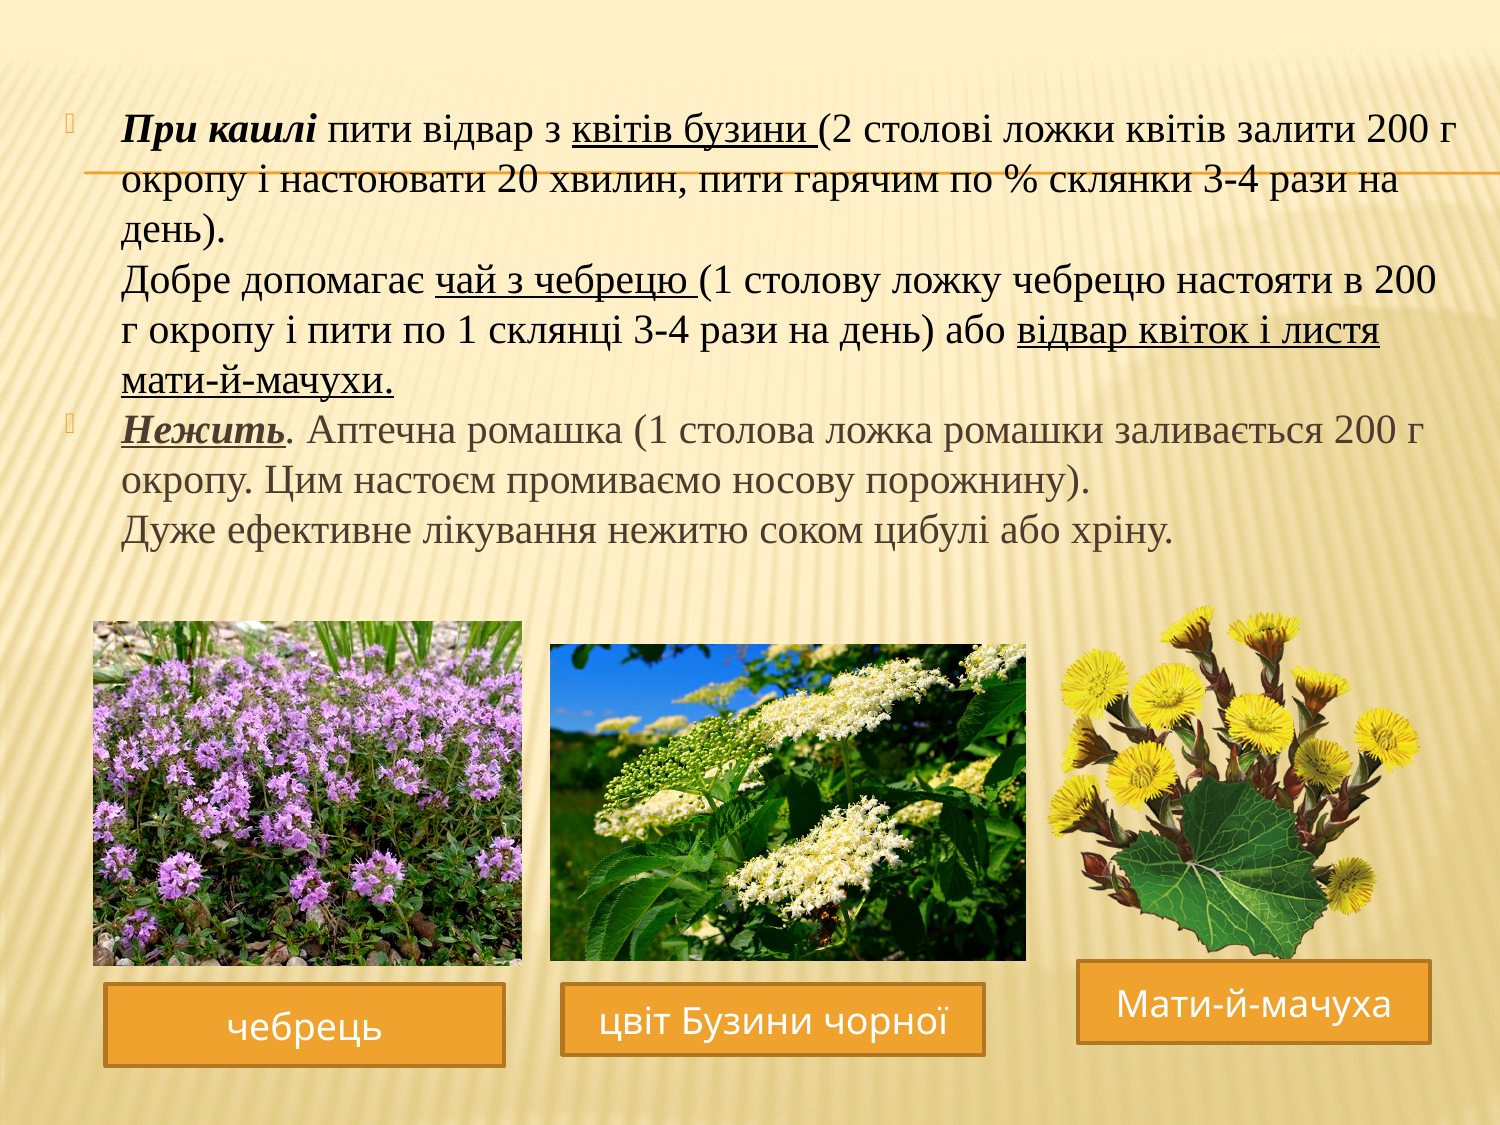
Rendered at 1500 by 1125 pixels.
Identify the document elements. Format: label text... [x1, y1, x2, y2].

text_box Мати-й-мачуха [1076, 997, 1432, 1045]
picture [550, 644, 1017, 961]
list При кашлі пити відвар з квітів бузини (2 столові ложки квітів залити 200 г окропу і настоювати 20 хвилин, пити гарячим по % склянки 3-4 рази на день). Добре допомагає чай з чебрецю (1 столову ложку чебрецю настояти в 200 г окропу і пити по 1 склянці 3-4 рази на день) або відвар квіток і листя мати-й-мачухи. Нежить. Аптечна ромашка (1 столова ложка ромашки заливається 200 г окропу. Цим настоєм промиваємо носову порожнину). Дуже ефективне лікування нежитю соком цибулі або хріну. [50, 93, 1475, 998]
text_box чебрець [103, 982, 506, 1068]
picture [93, 620, 523, 966]
picture [1019, 585, 1449, 978]
text_box цвіт Бузини чорної [560, 982, 986, 1057]
